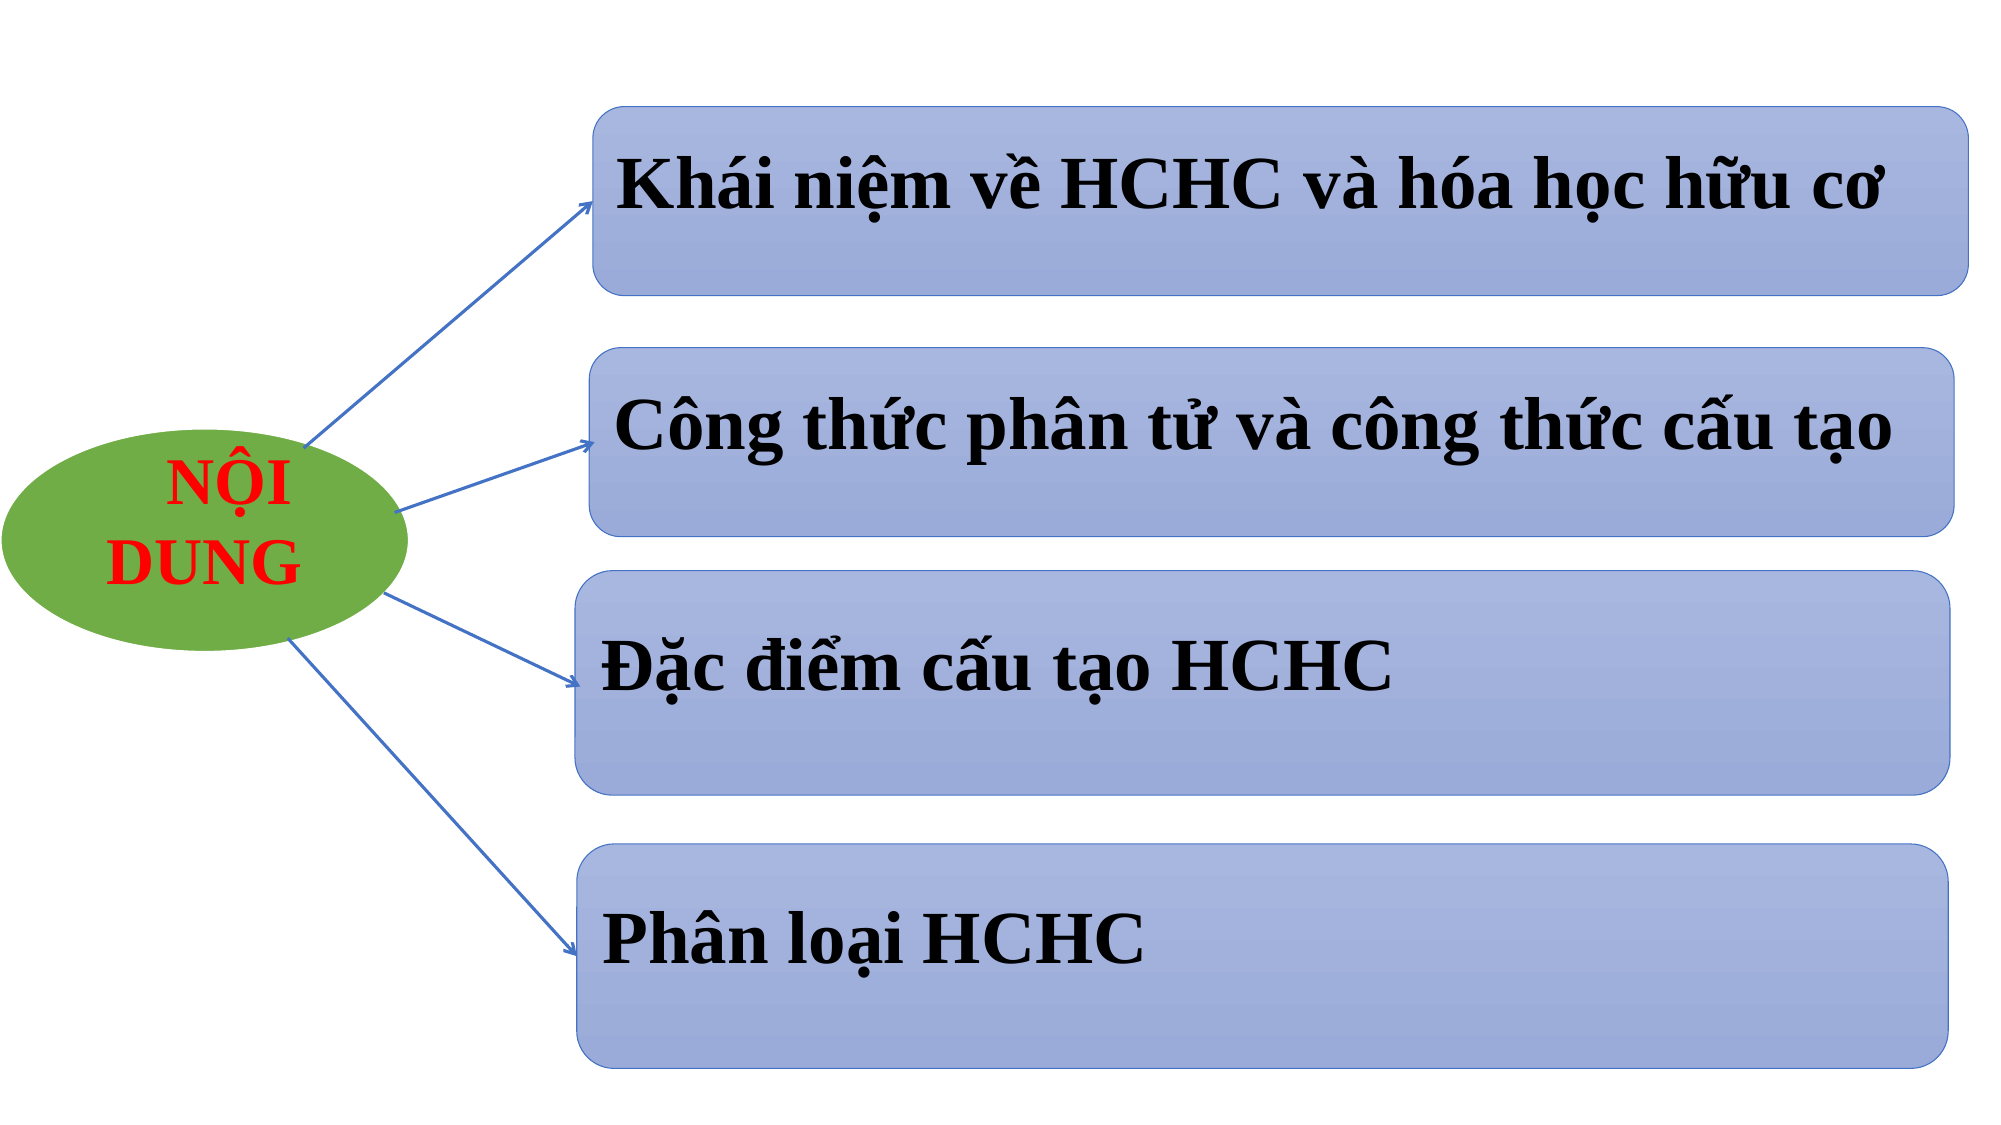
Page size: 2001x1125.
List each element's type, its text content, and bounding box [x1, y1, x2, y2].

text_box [303, 201, 593, 449]
text_box Khái niệm về HCHC và hóa học hữu cơ [592, 106, 1969, 297]
text_box NỘI DUNG [0, 426, 411, 655]
text_box Đặc điểm cấu tạo HCHC [578, 570, 1951, 796]
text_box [273, 652, 592, 942]
text_box Phân loại HCHC [576, 843, 1949, 1069]
text_box Công thức phân tử và công thức cấu tạo [589, 347, 1955, 538]
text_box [383, 592, 581, 687]
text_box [394, 442, 595, 513]
